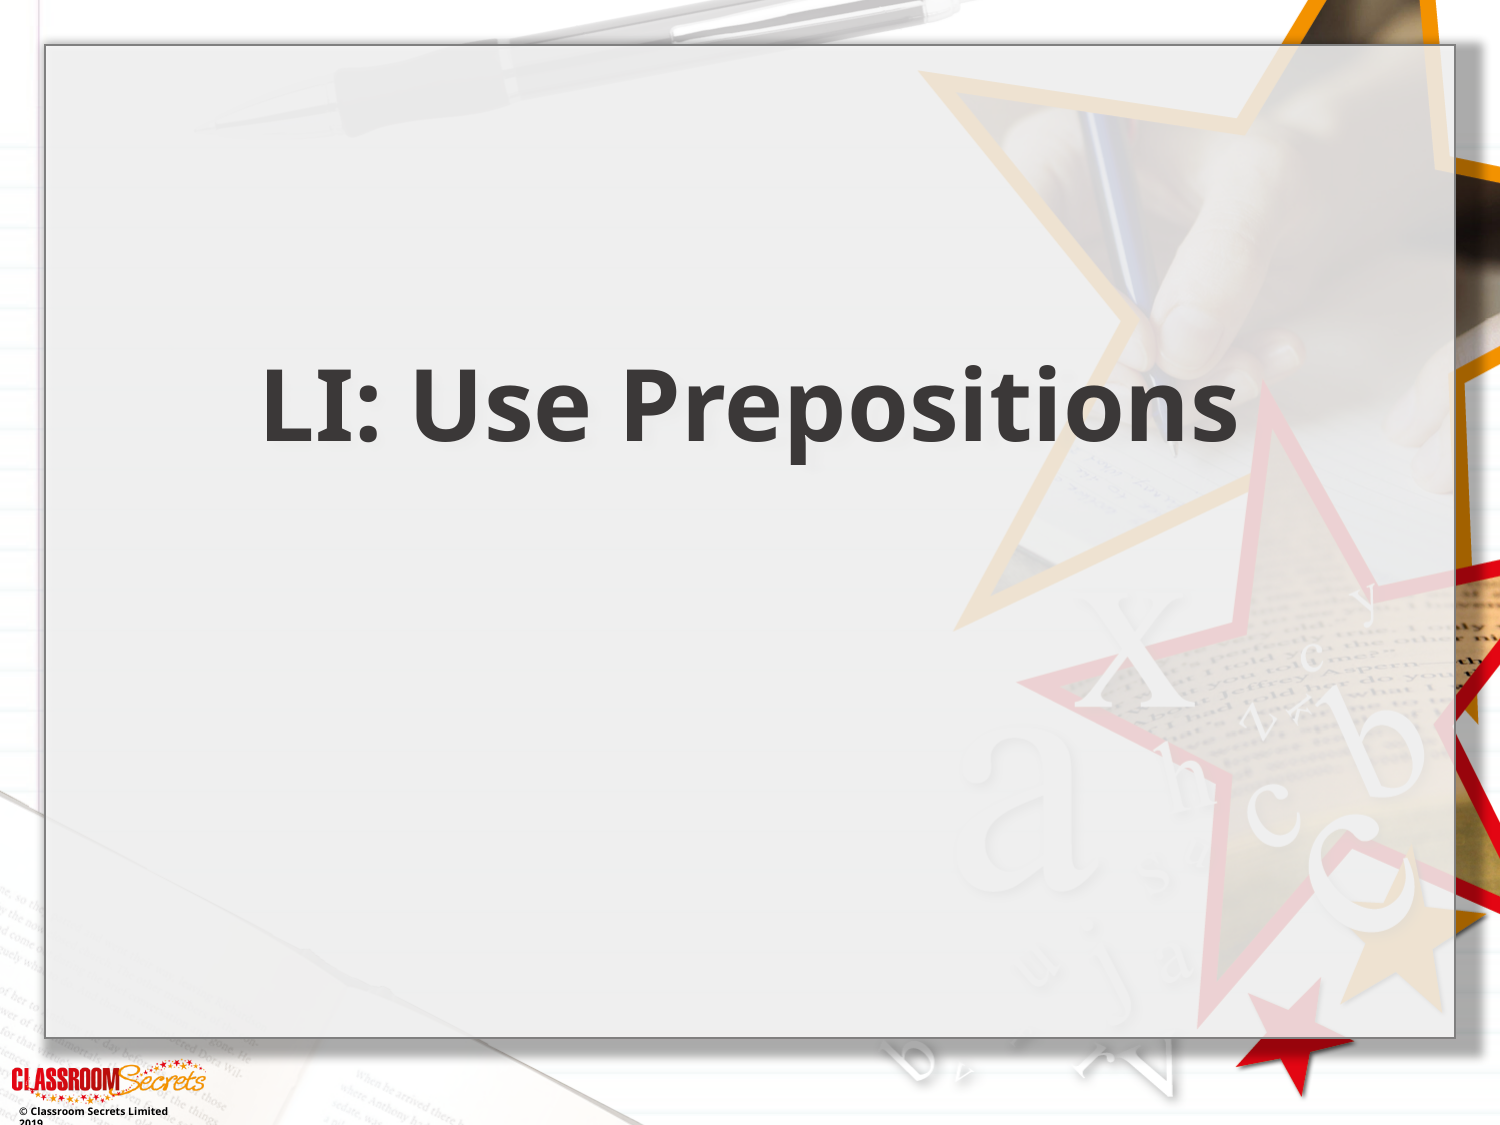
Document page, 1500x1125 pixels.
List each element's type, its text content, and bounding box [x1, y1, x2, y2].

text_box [4, 1058, 207, 1125]
text_box LI: Use Prepositions [44, 44, 1456, 1039]
picture [0, 0, 1500, 1125]
